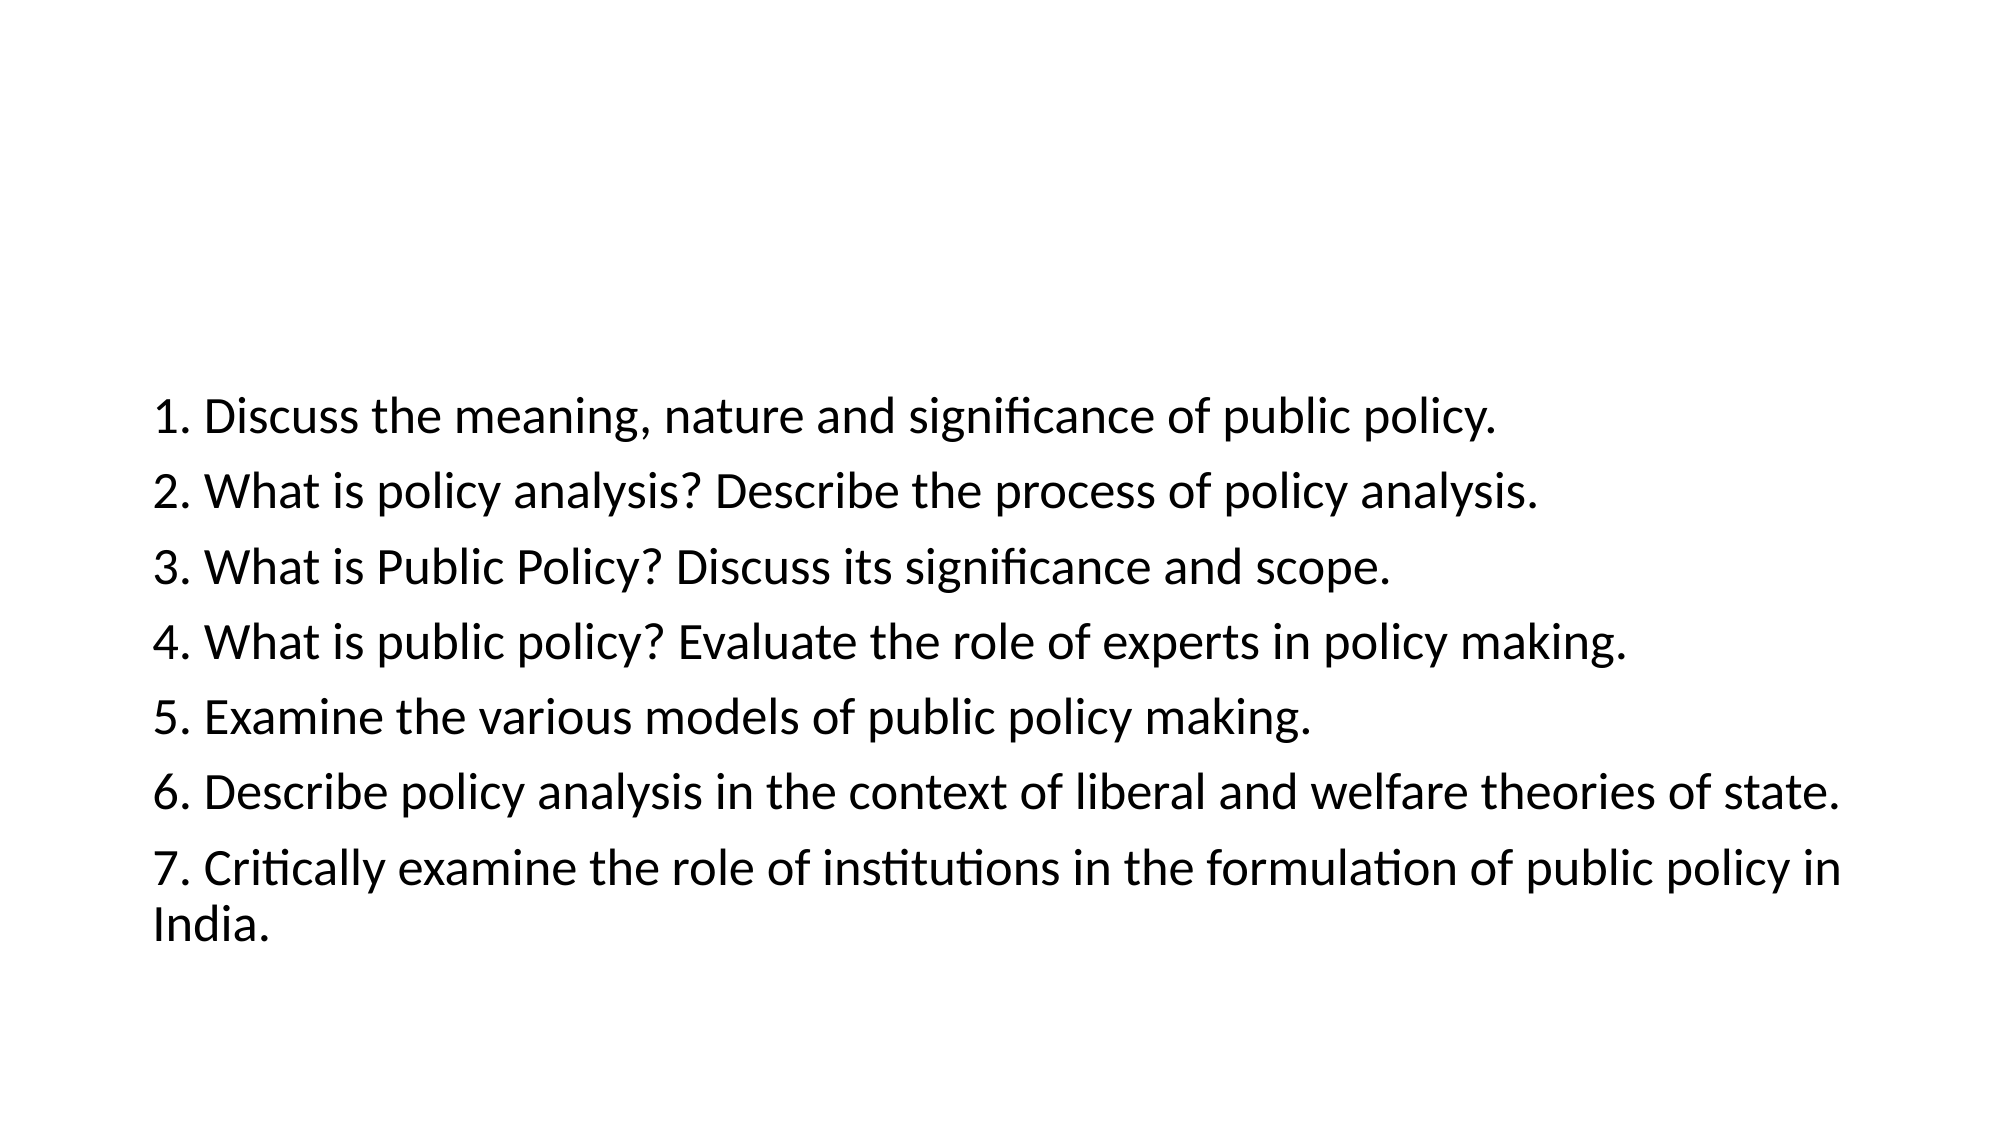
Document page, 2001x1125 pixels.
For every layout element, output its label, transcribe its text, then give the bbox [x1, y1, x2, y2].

list 1. Discuss the meaning, nature and significance of public policy. 2. What is policy analysis? Describe the process of policy analysis. 3. What is Public Policy? Discuss its significance and scope. 4. What is public policy? Evaluate the role of experts in policy making. 5. Examine the various models of public policy making. 6. Describe policy analysis in the context of liberal and welfare theories of state. 7. Critically examine the role of institutions in the formulation of public policy in India. [137, 299, 1863, 1014]
